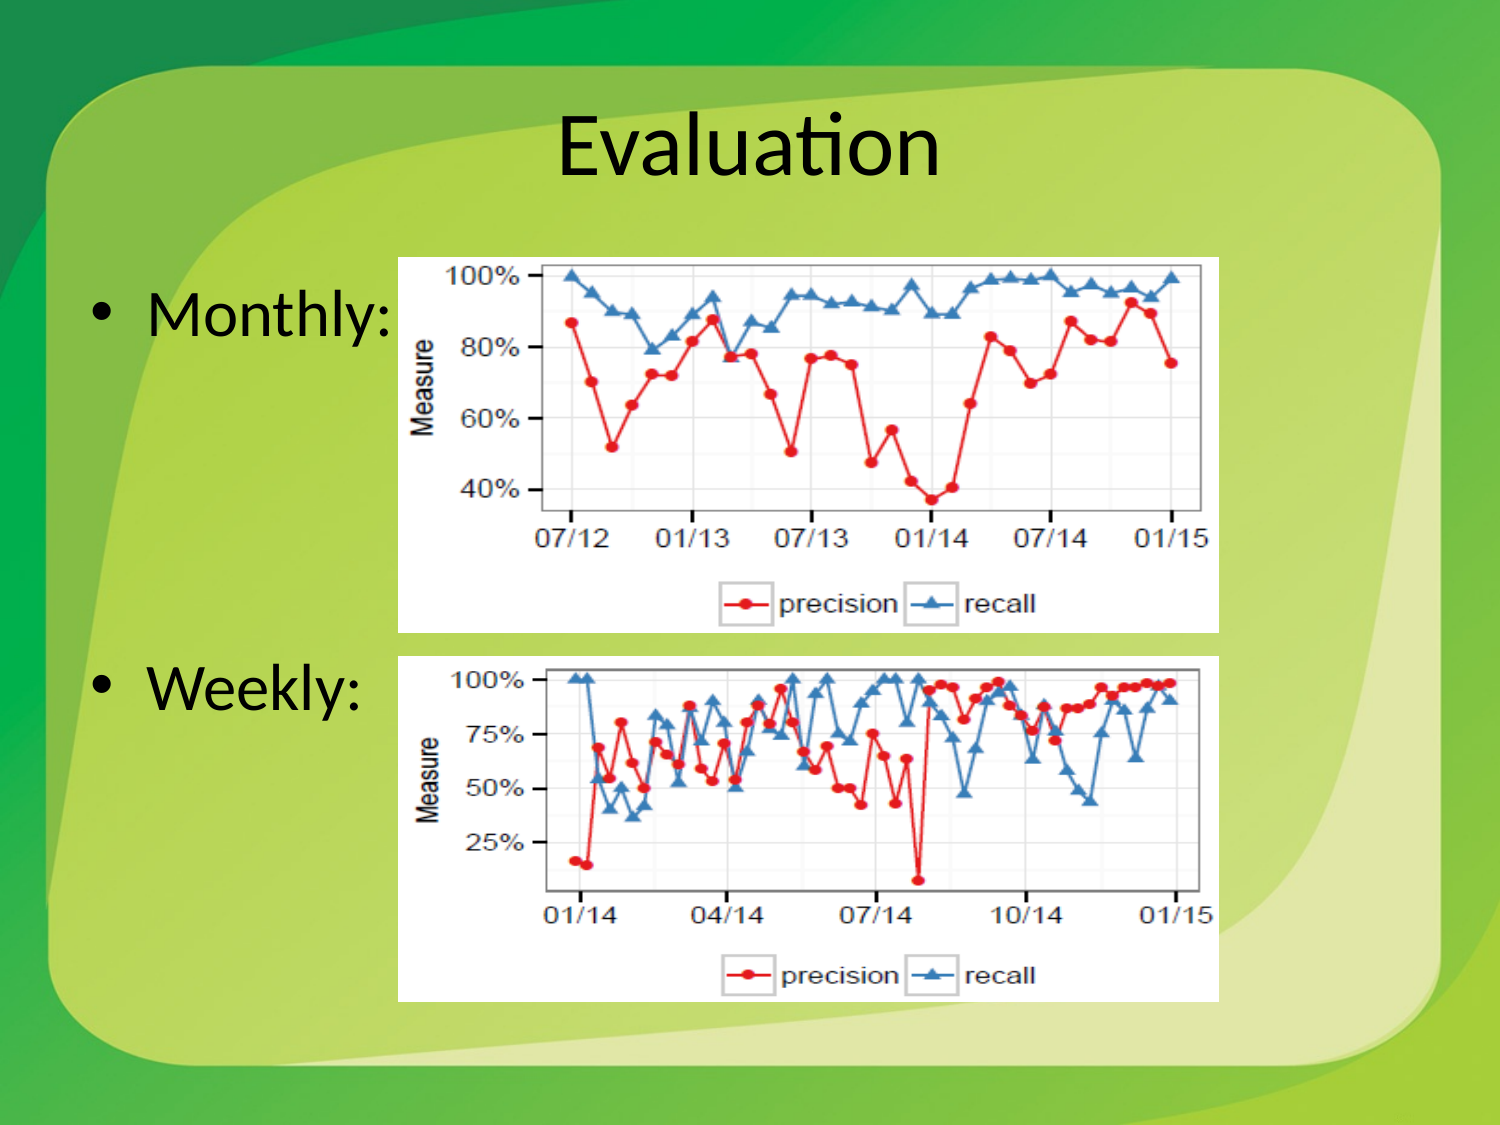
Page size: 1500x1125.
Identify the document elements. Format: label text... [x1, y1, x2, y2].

list Monthly: Weekly: [75, 262, 1425, 1005]
title Evaluation [75, 45, 1425, 233]
picture [0, 0, 1500, 1125]
